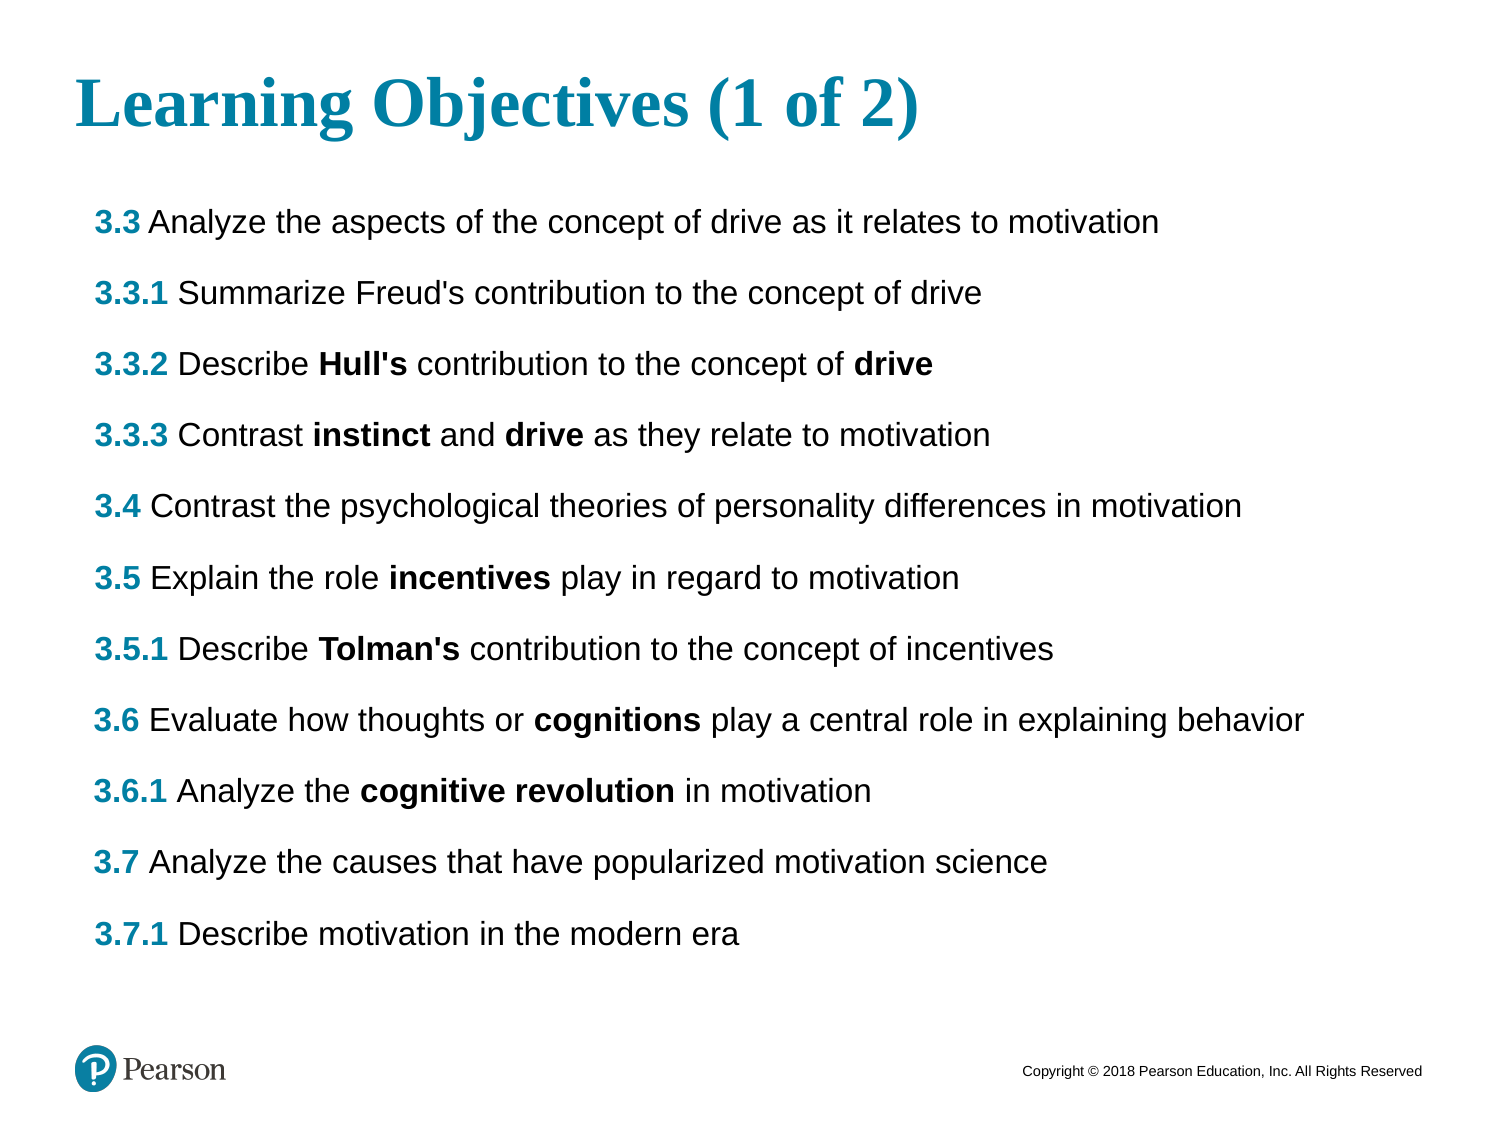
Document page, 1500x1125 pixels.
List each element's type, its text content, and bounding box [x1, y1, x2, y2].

picture [75, 1045, 90, 1061]
list 3.3 Analyze the aspects of the concept of drive as it relates to motivation 3.3.1 Summarize Freud's contribution to the concept of drive 3.3.2 Describe Hull's contribution to the concept of drive 3.3.3 Contrast instinct and drive as they relate to motivation 3.4 Contrast the psychological theories of personality differences in motivation 3.5 Explain the role incentives play in regard to motivation 3.5.1 Describe Tolman's contribution to the concept of incentives 3.6 Evaluate how thoughts or cognitions play a central role in explaining behavior 3.6.1 Analyze the cognitive revolution in motivation 3.7 Analyze the causes that have popularized motivation science 3.7.1 Describe motivation in the modern era [75, 200, 1425, 943]
title Learning Objectives (1 of 2) [75, 24, 1425, 141]
picture [101, 1045, 226, 1092]
picture [83, 1054, 109, 1079]
picture [75, 1078, 86, 1092]
